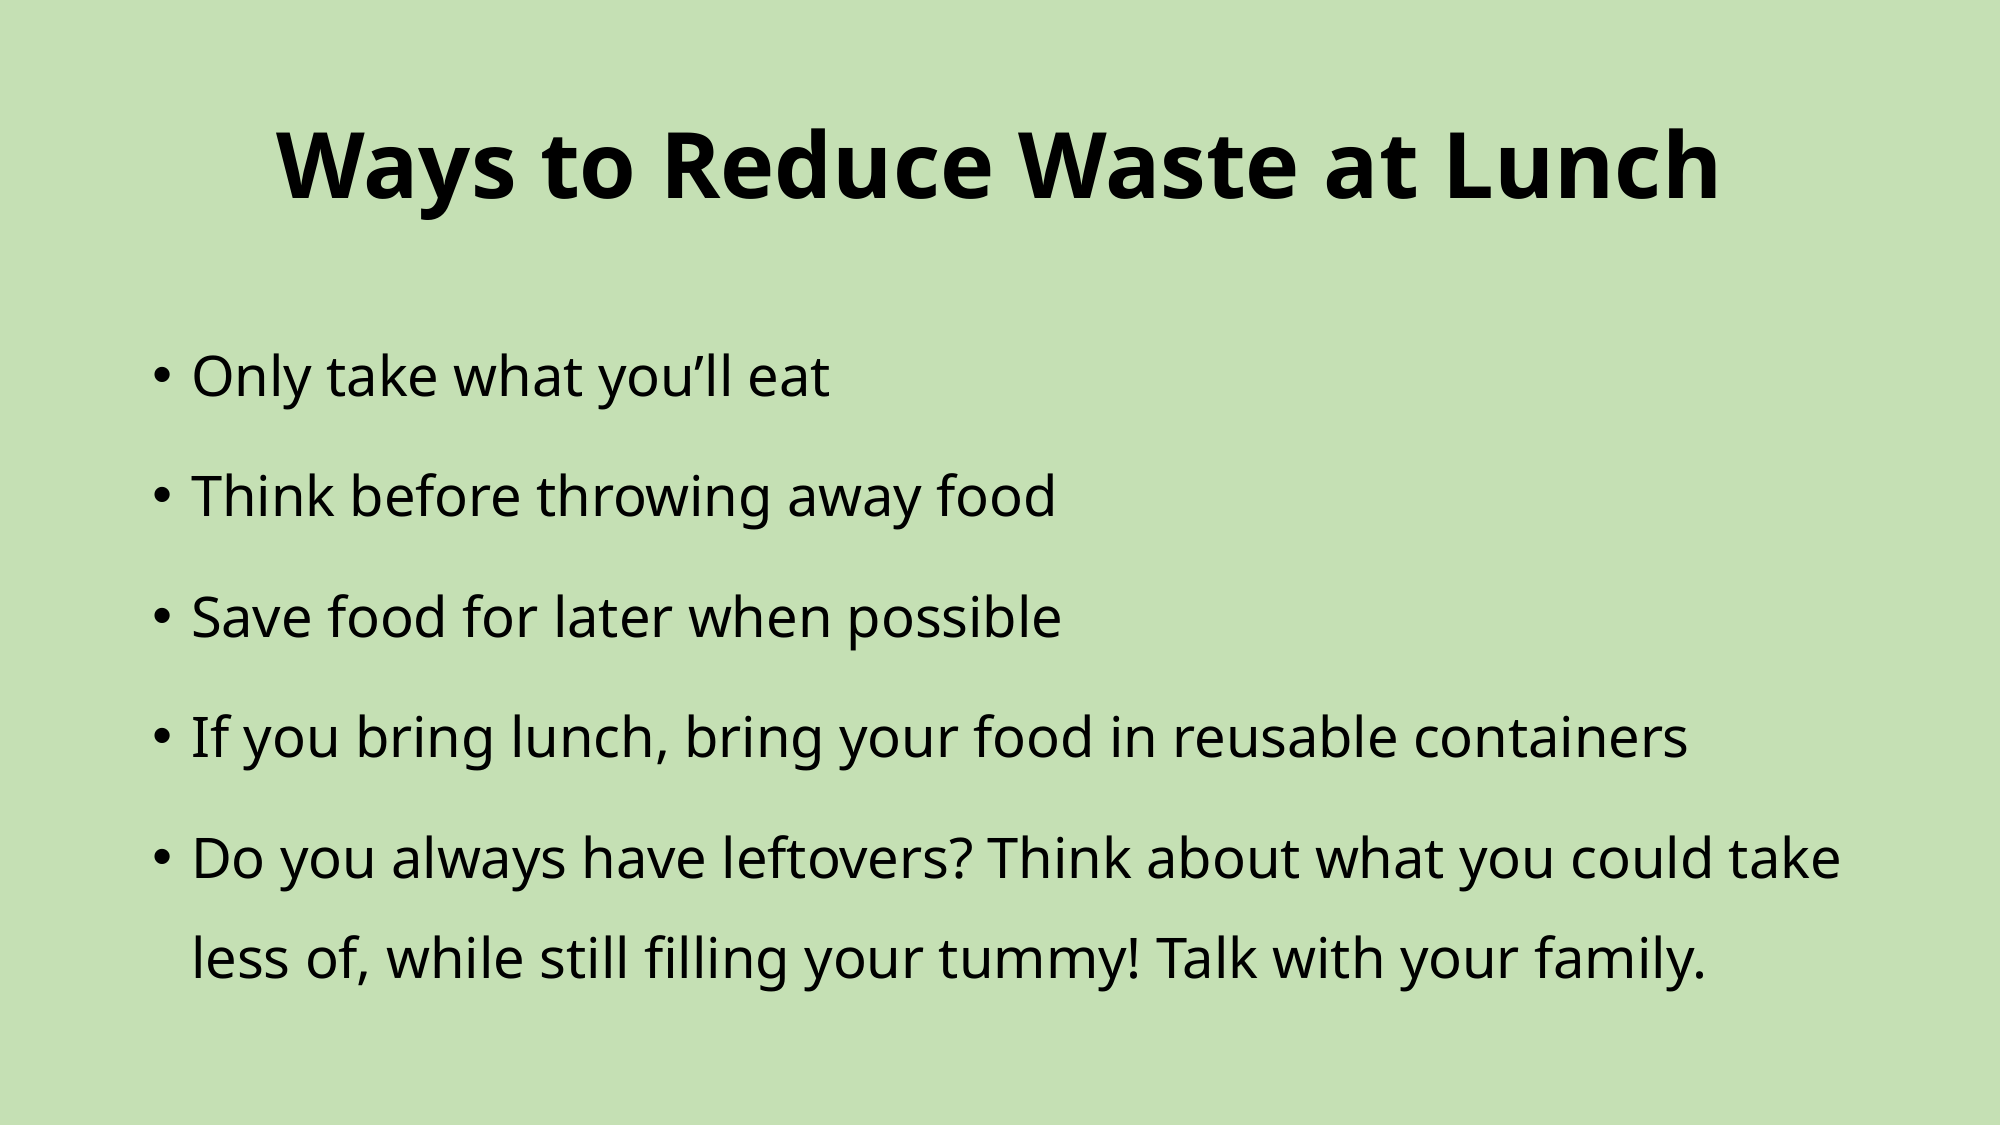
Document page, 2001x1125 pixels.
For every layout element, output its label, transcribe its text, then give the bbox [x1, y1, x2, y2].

title Ways to Reduce Waste at Lunch [137, 59, 1863, 278]
list Only take what you’ll eat Think before throwing away food Save food for later when possible If you bring lunch, bring your food in reusable containers Do you always have leftovers? Think about what you could take less of, while still filling your tummy! Talk with your family. [137, 299, 1863, 1014]
